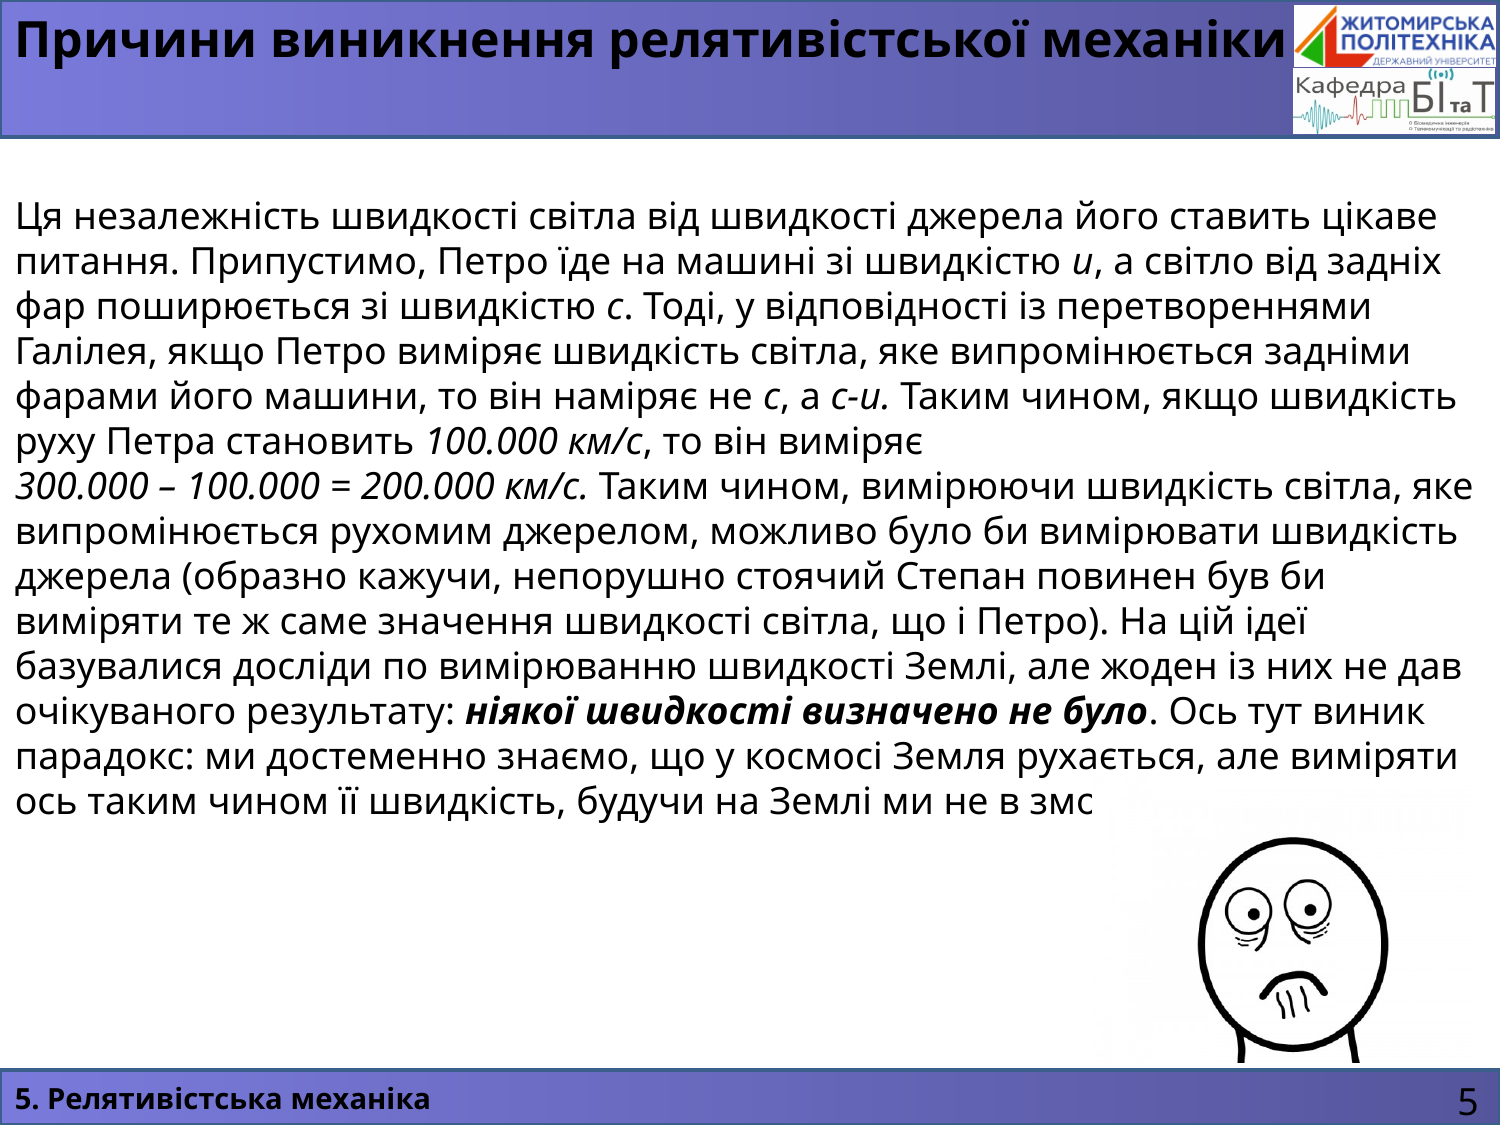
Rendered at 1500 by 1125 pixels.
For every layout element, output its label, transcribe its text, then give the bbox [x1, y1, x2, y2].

text_box [0, 75, 1290, 139]
text_box [1306, 0, 1500, 10]
picture [1092, 777, 1472, 1063]
text_box Ця незалежність швидкості світла від швидкості джерела його ставить цікаве питання. Припустимо, Петро їде на машині зі швидкістю u, а світло від задніх фар поширюється зі швидкістю c. Тоді, у відповідності із перетвореннями Галілея, якщо Петро виміряє швидкість світла, яке випромінюється задніми фарами його машини, то він наміряє не c, а c-u. Таким чином, якщо швидкість руху Петра становить 100.000 км/с, то він виміряє 300.000 – 100.000 = 200.000 км/с. Таким чином, вимірюючи швидкість світла, яке випромінюється рухомим джерелом, можливо було би вимірювати швидкість джерела (образно кажучи, непорушно стоячий Степан повинен був би виміряти те ж саме значення швидкості світла, що і Петро). На цій ідеї базувалися досліди по вимірюванню швидкості Землі, але жоден із них не дав очікуваного результату: ніякої швидкості визначено не було. Ось тут виник парадокс: ми достеменно знаємо, що у космосі Земля рухається, але виміряти ось таким чином її швидкість, будучи на Землі ми не в змозі… [0, 184, 1500, 830]
picture [1294, 5, 1496, 67]
text_box 5. Релятивістська механіка [0, 1068, 1423, 1125]
text_box 5 [1423, 1070, 1500, 1125]
text_box Причини виникнення релятивістської механіки [0, 0, 1306, 75]
picture [1293, 68, 1496, 135]
